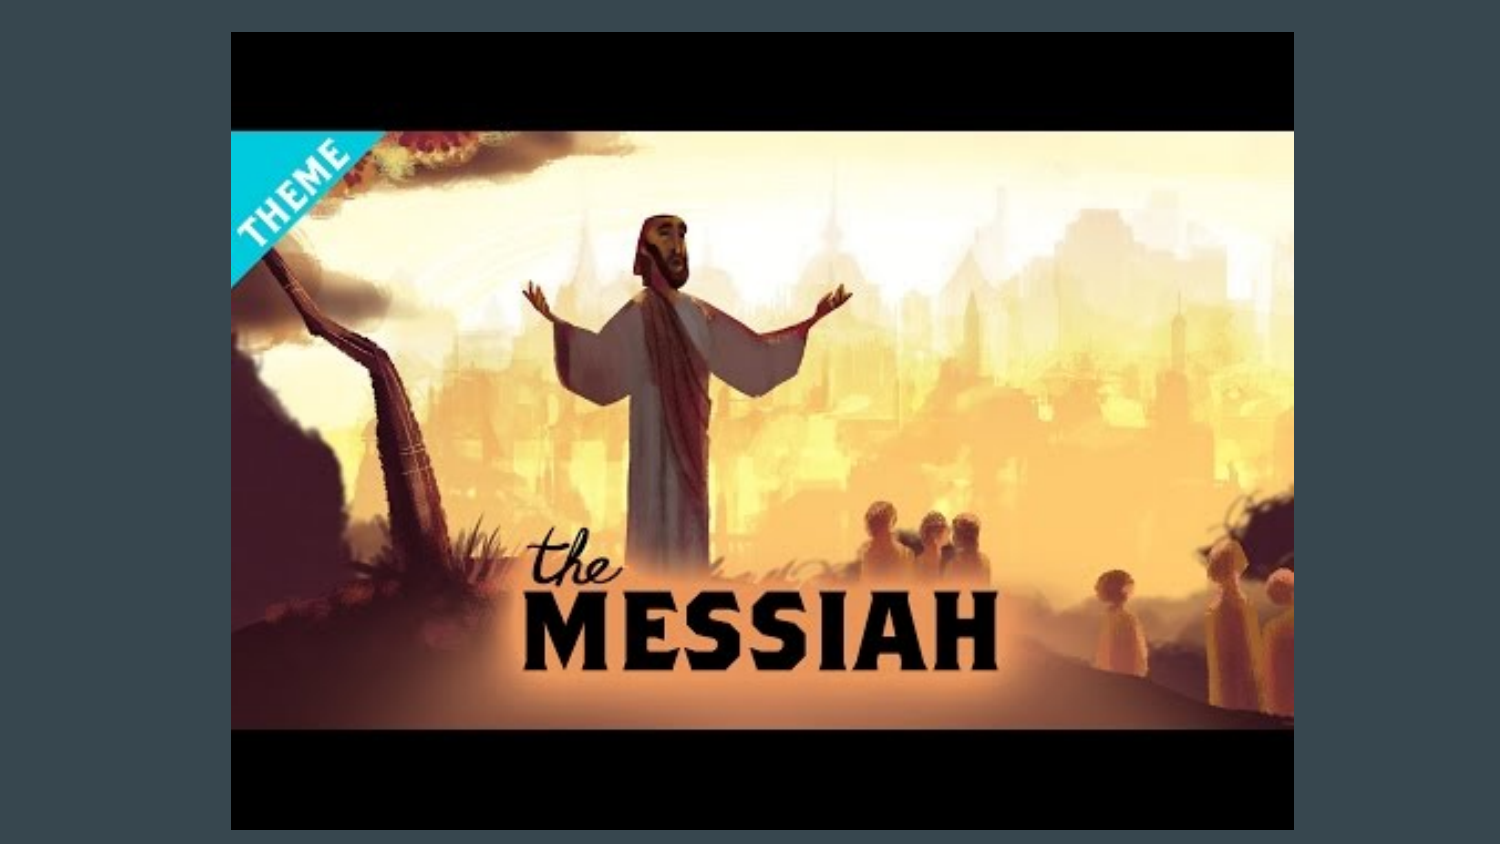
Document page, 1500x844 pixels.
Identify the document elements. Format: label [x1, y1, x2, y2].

picture [230, 32, 1294, 830]
